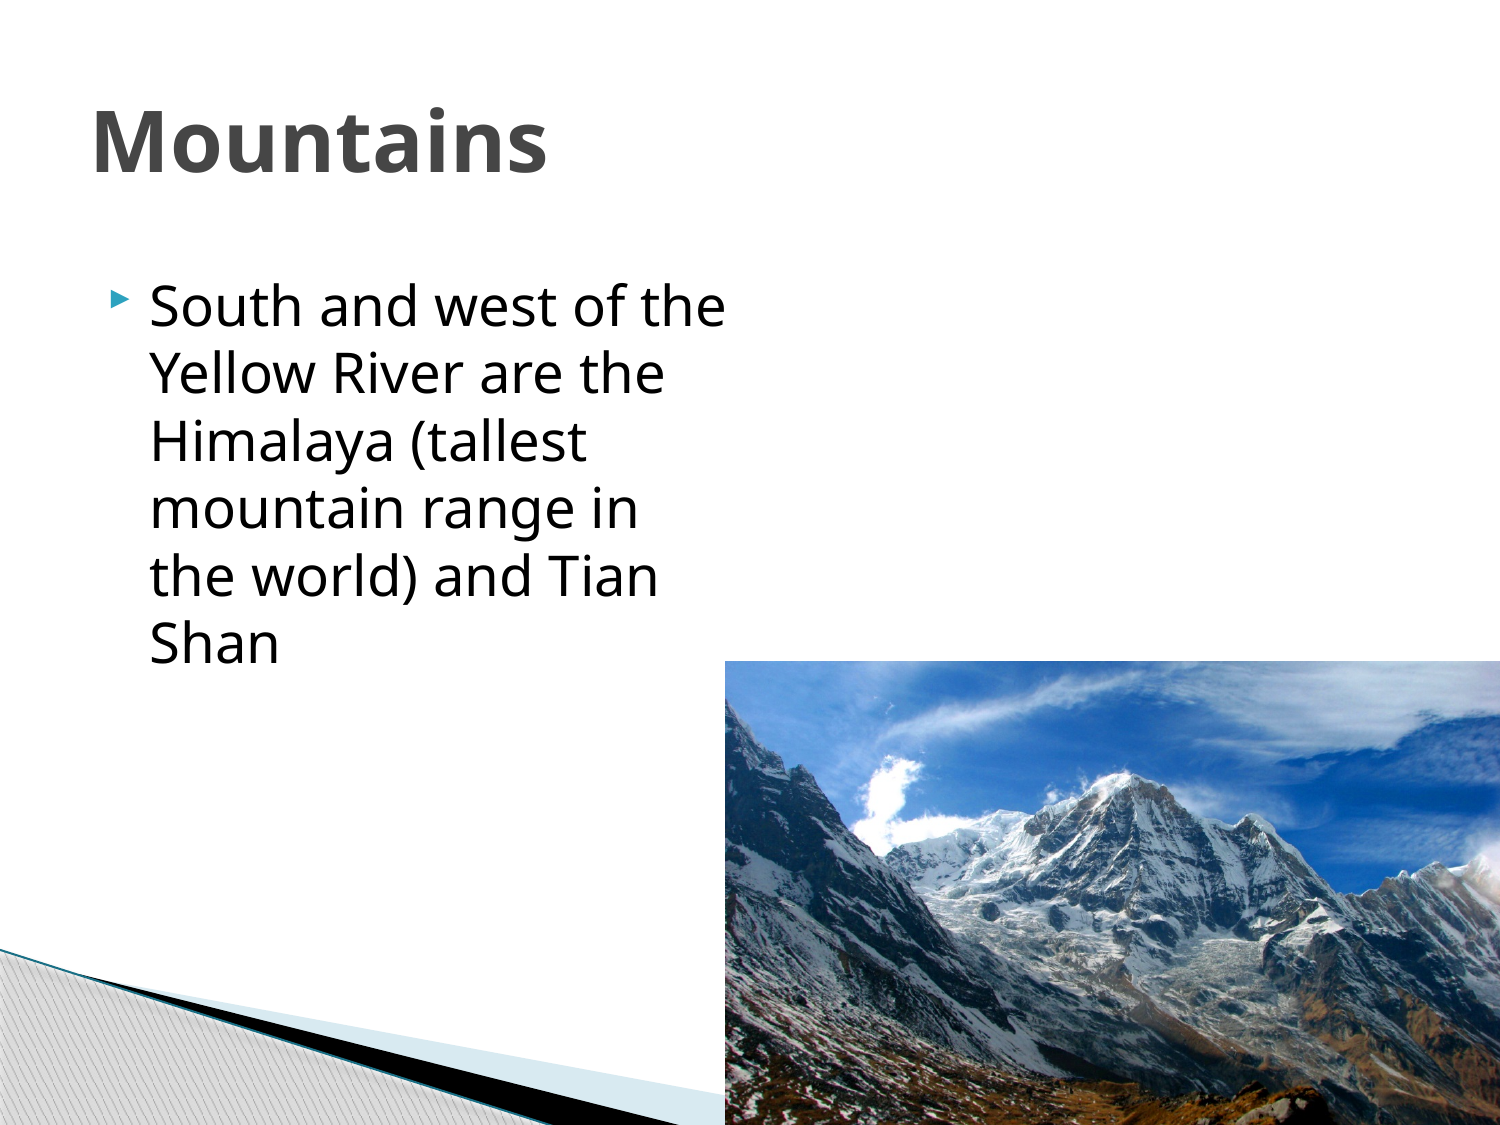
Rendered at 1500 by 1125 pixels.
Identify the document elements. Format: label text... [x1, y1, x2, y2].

title Mountains [75, 45, 1425, 233]
list South and west of the Yellow River are the Himalaya (tallest mountain range in the world) and Tian Shan [75, 262, 750, 1005]
picture [724, 661, 1500, 1125]
